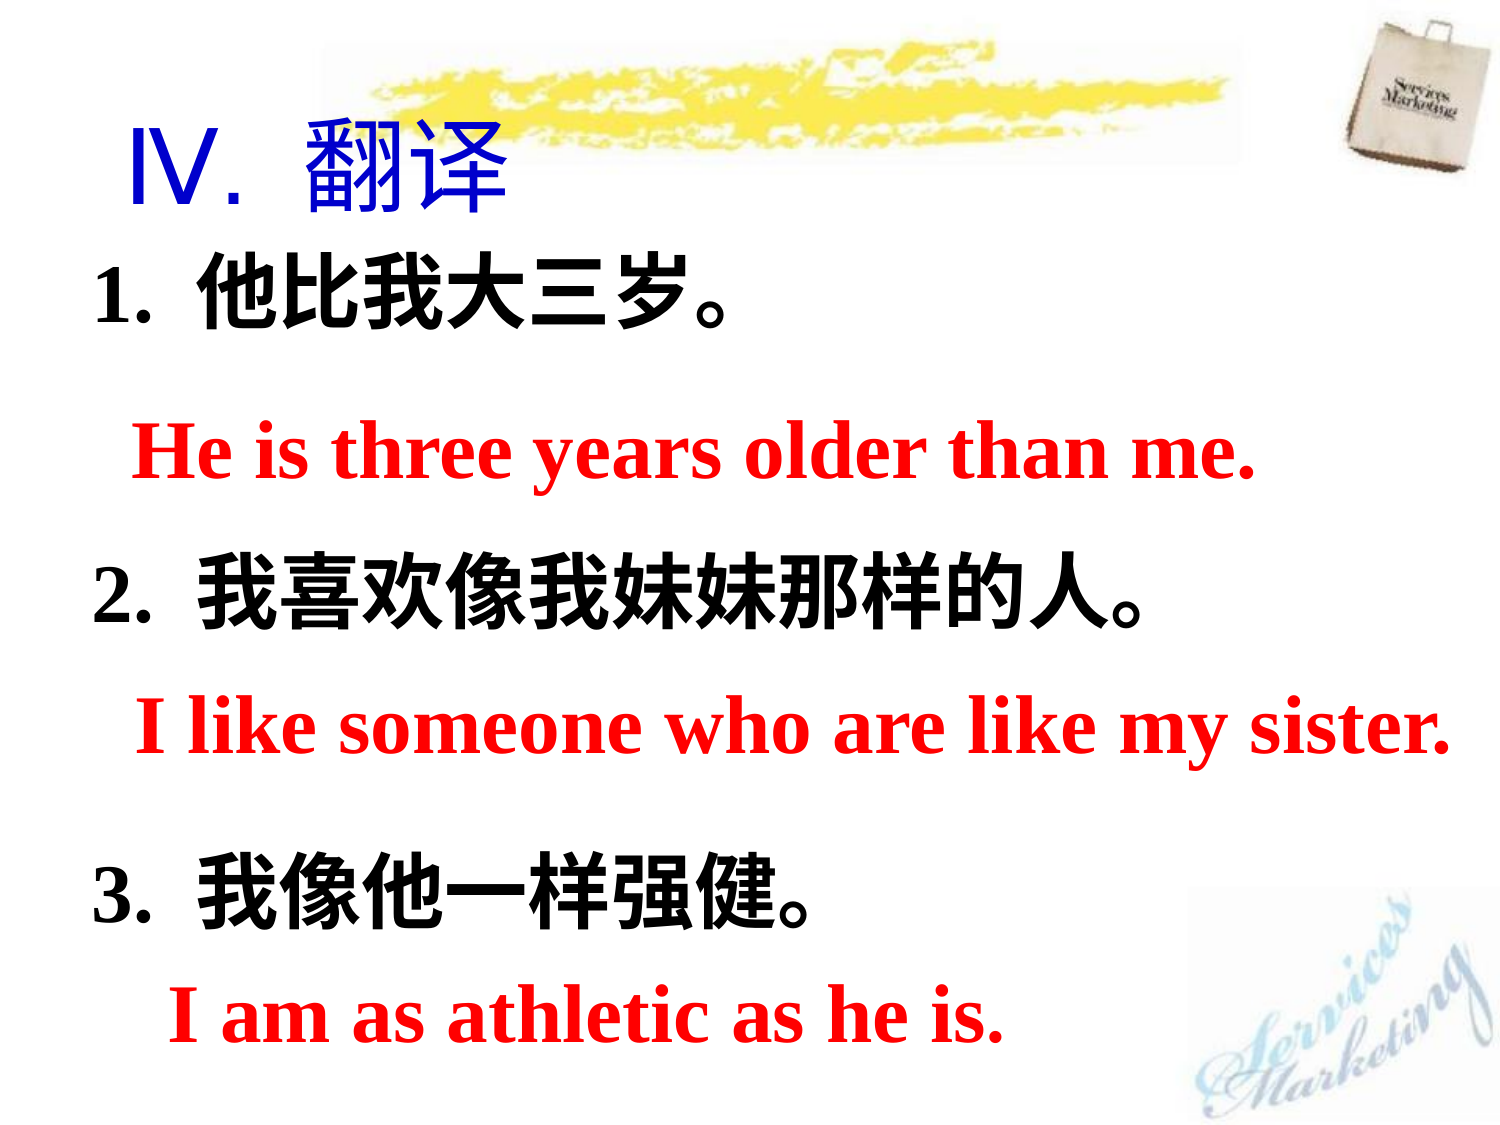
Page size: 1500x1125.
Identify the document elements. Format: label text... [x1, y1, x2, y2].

title Ⅳ. 翻译 [57, 45, 577, 234]
list 1. 他比我大三岁。 2. 我喜欢像我妹妹那样的人。 3. 我像他一样强健。 [76, 231, 1427, 1021]
text_box He is three years older than me. [116, 387, 1274, 503]
picture [0, 0, 1500, 1125]
text_box I am as athletic as he is. [152, 951, 1021, 1067]
text_box I like someone who are like my sister. [119, 674, 1470, 780]
